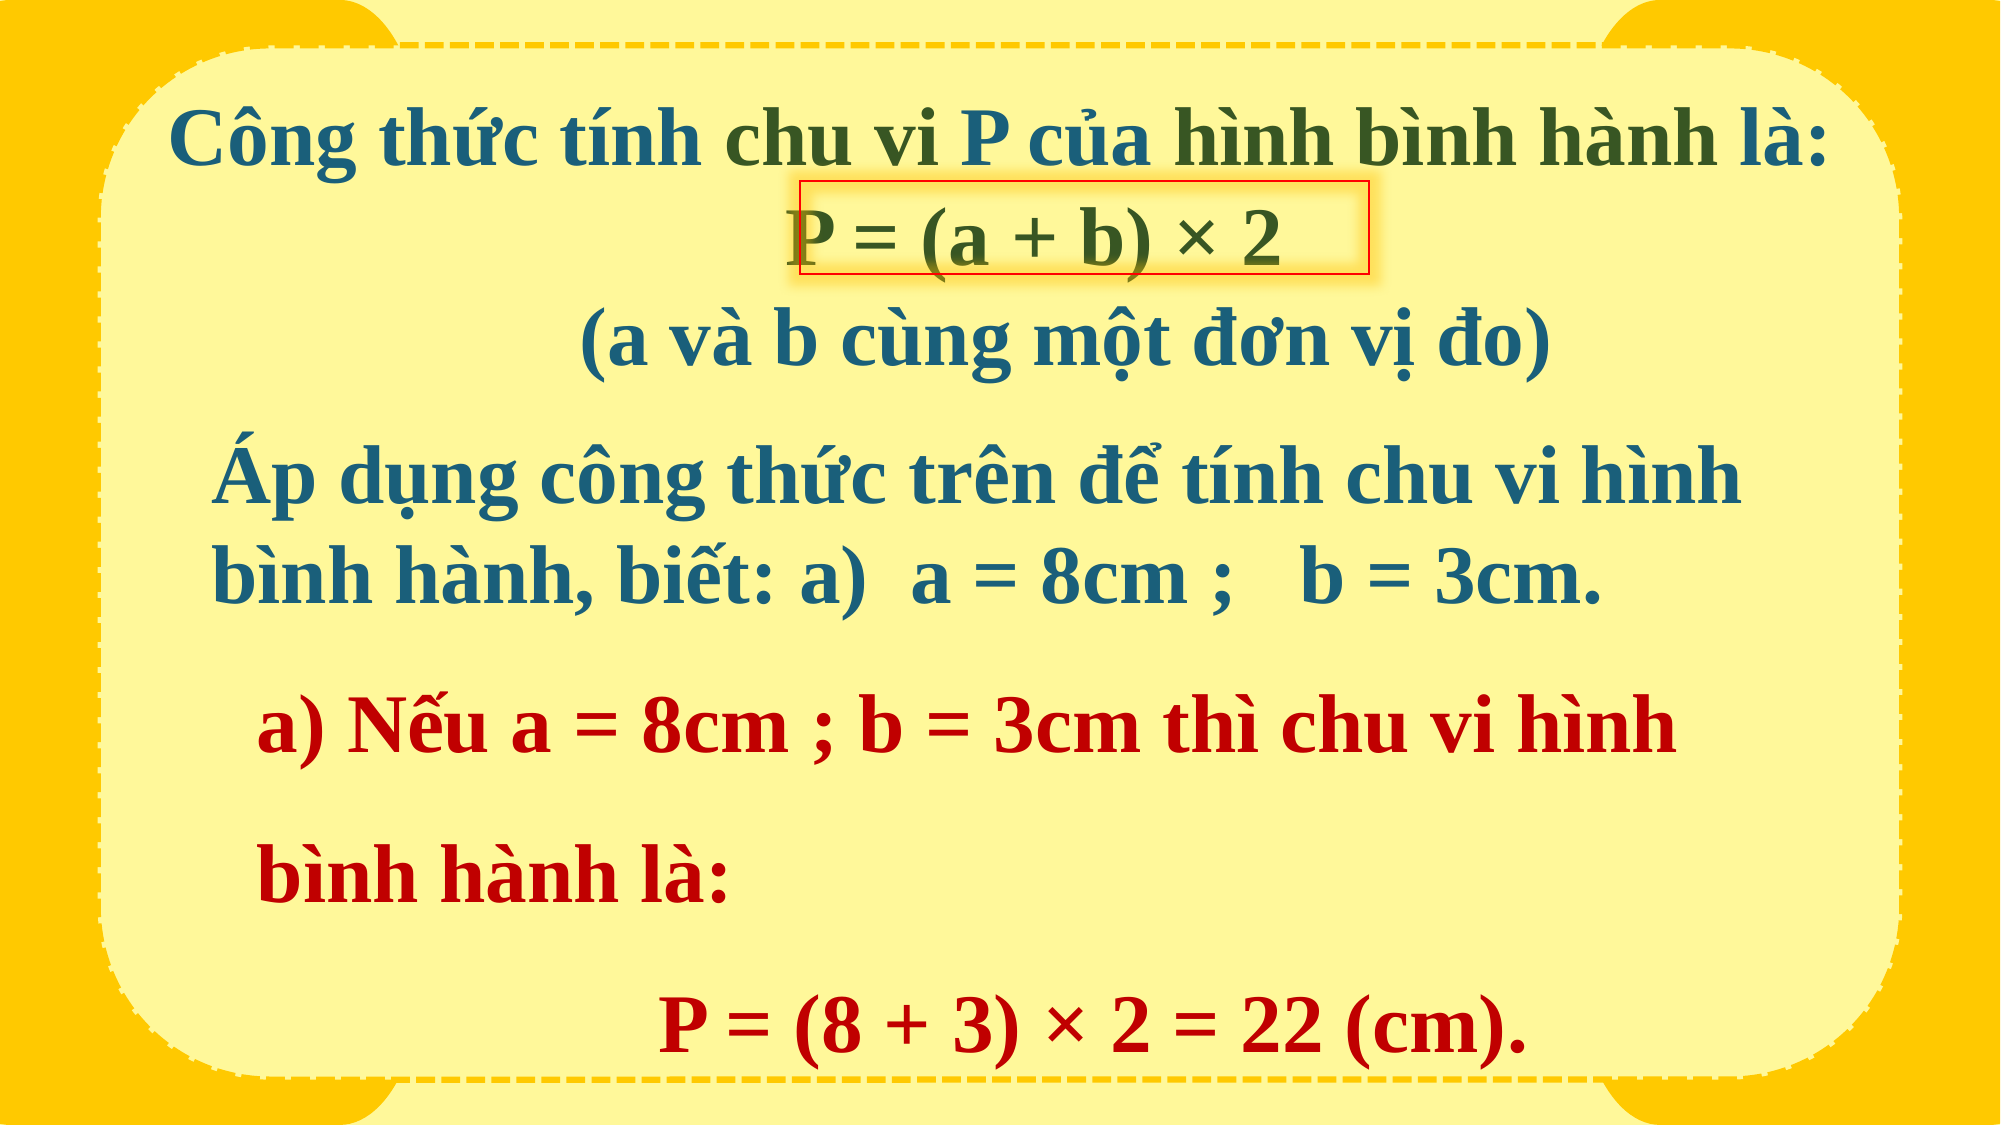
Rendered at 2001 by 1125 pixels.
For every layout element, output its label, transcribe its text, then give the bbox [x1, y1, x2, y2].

text_box Áp dụng công thức trên để tính chu vi hình bình hành, biết: a) a = 8cm ; b = 3cm. [196, 413, 1804, 828]
text_box a) Nếu a = 8cm ; b = 3cm thì chu vi hình bình hành là: P = (8 + 3) × 2 = 22 (cm). [242, 612, 1758, 1077]
text_box [799, 180, 1370, 275]
text_box Công thức tính chu vi P của hình bình hành là: P = (a + b) × 2 (a và b cùng một đơn vị đo) [153, 74, 2000, 690]
text_box BÀI 1 [791, 173, 1379, 284]
text_box Em hãy chọn 5 món đồ cần thiết cho người leo núi. [786, 168, 1383, 288]
